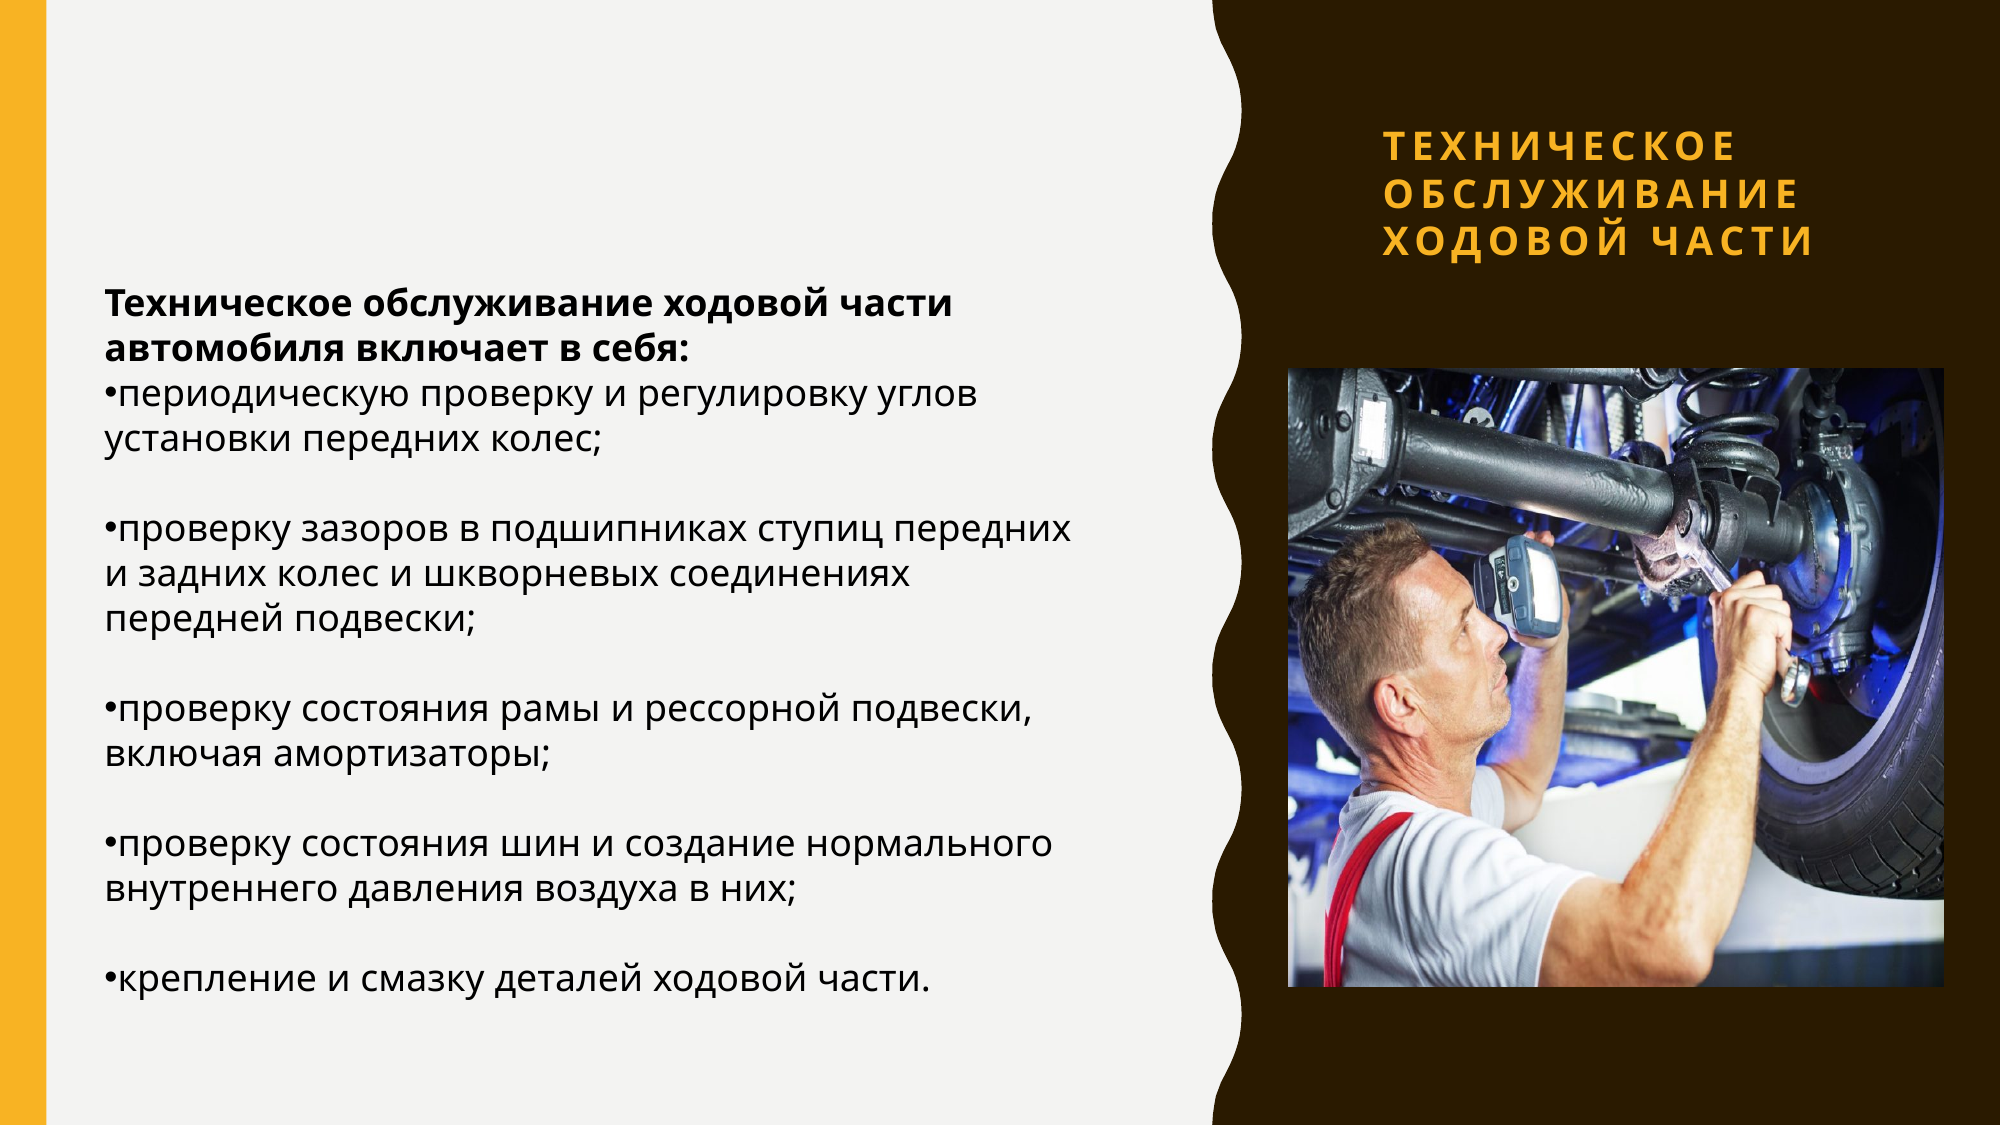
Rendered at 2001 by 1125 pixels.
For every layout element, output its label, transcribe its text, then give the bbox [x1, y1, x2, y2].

text_box Техническое обслуживание ходовой части автомобиля включает в себя: периодическую проверку и регулировку углов установки передних колес; проверку зазоров в подшипниках ступиц передних и задних колес и шкворневых соединениях передней подвески; проверку состояния рамы и рессорной подвески, включая амортизаторы; проверку состояния шин и создание нормального внутреннего давления воздуха в них; крепление и смазку деталей ходовой части. [89, 271, 1090, 1006]
title Техническое обслуживание ходовой части [1367, 75, 1875, 272]
picture [1288, 368, 1944, 987]
